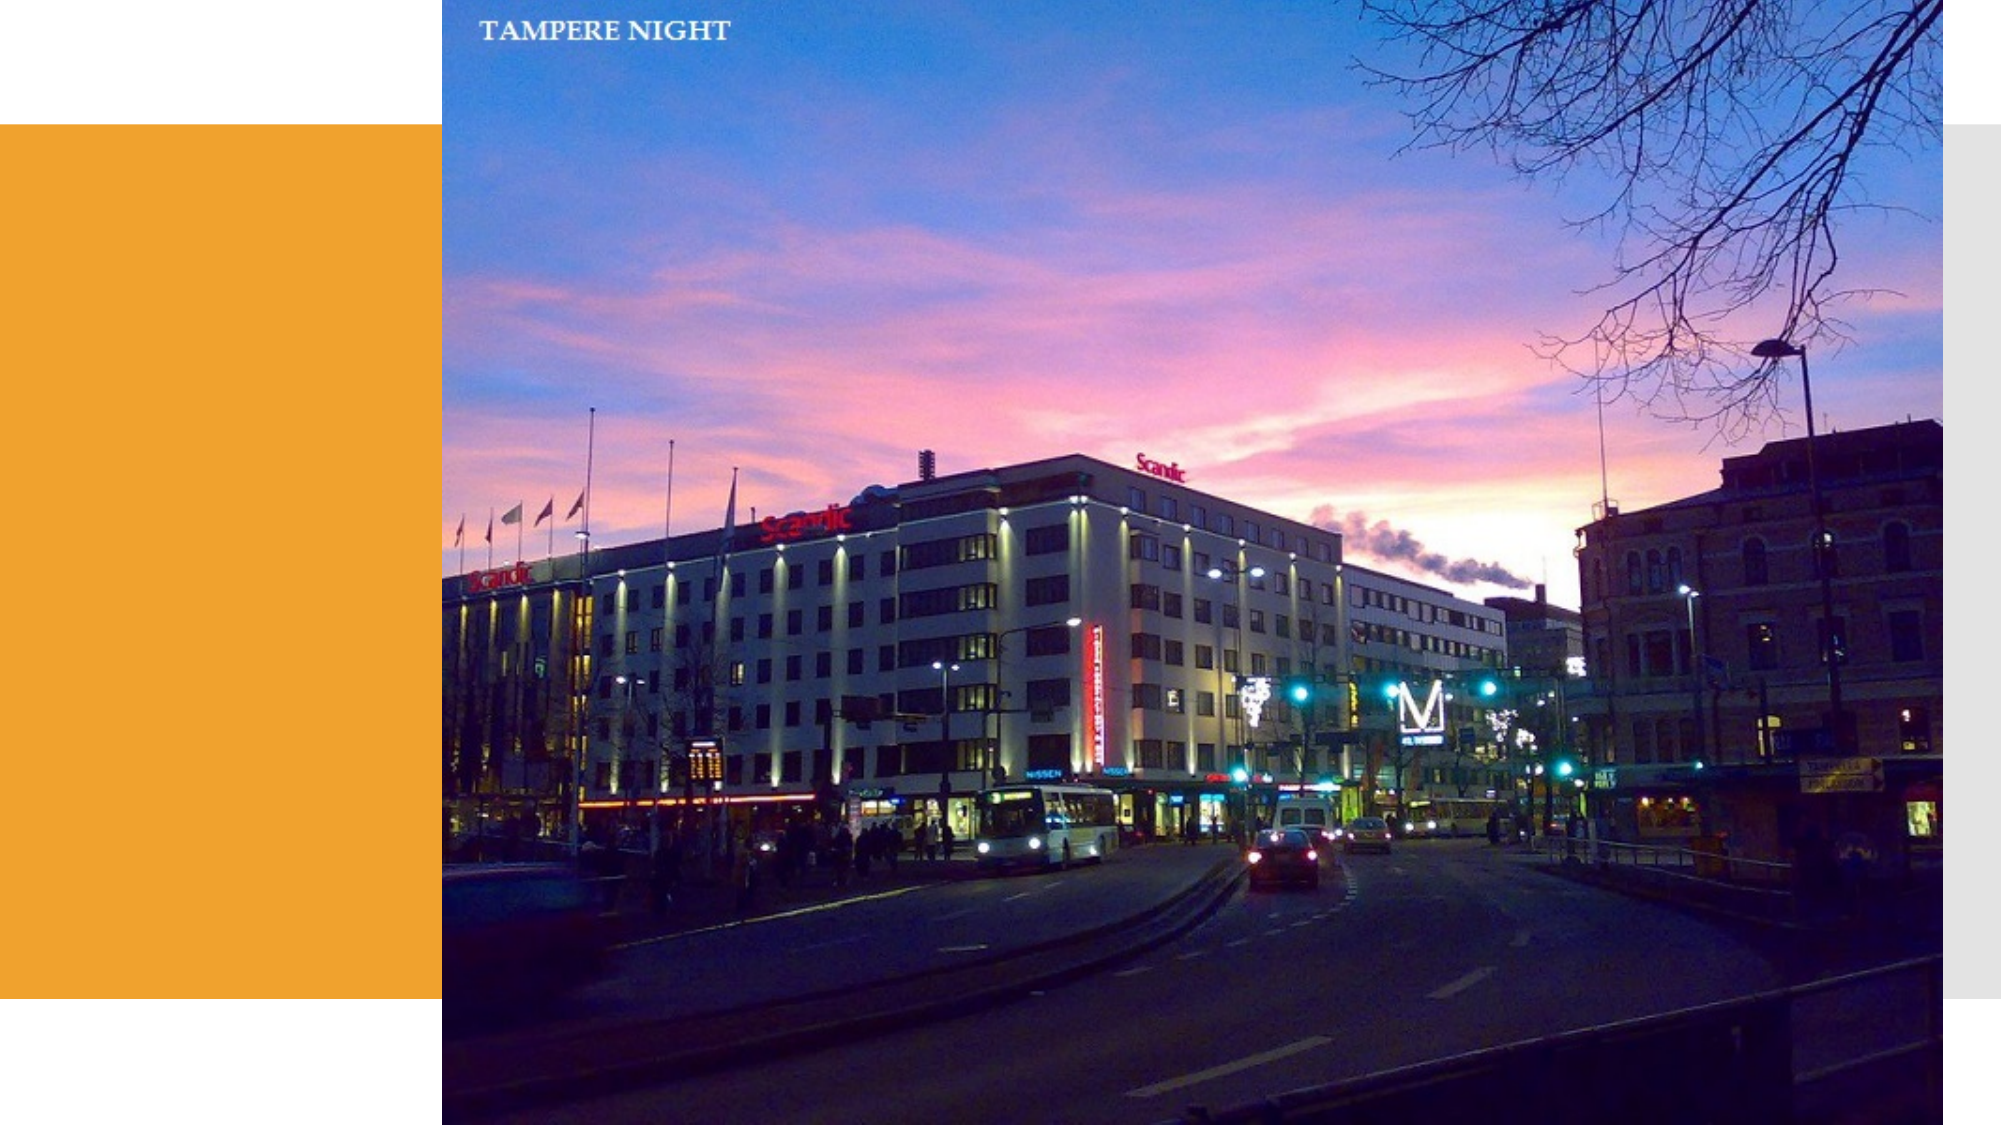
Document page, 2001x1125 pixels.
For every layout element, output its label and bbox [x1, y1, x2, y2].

list [442, 0, 1943, 1125]
